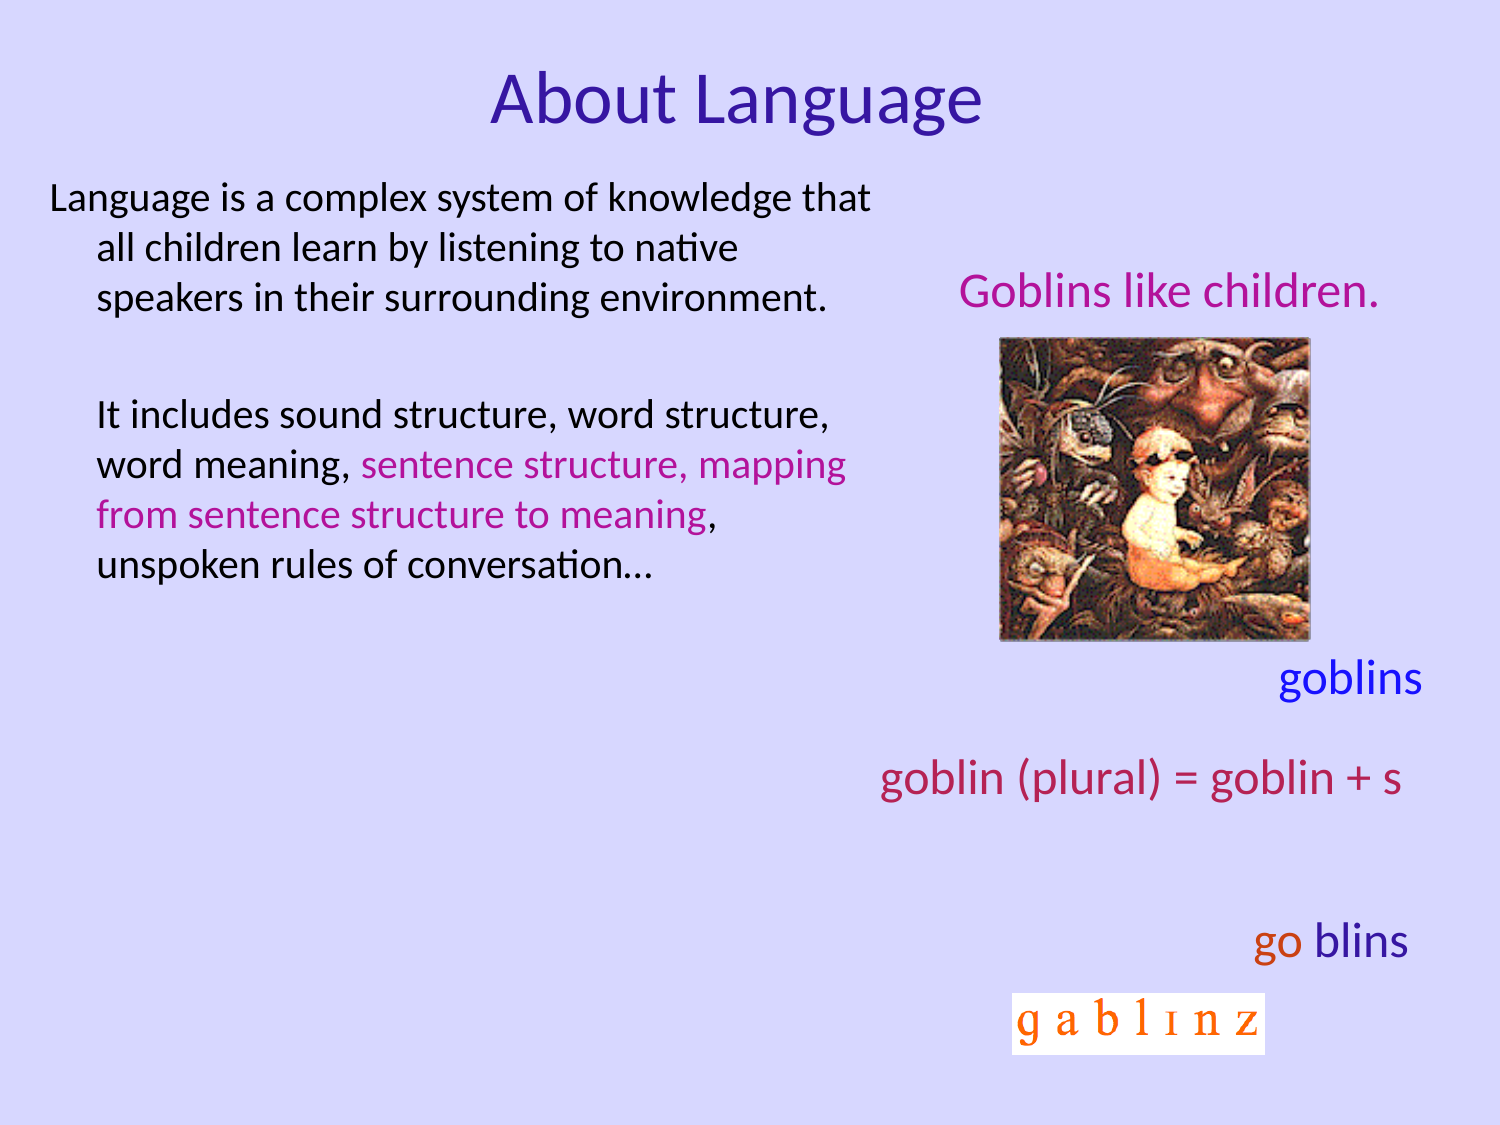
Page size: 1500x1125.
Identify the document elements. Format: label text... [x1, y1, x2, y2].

text_box go blins [1238, 899, 1425, 975]
text_box goblins [1263, 637, 1438, 713]
title About Language [99, 0, 1376, 188]
list Language is a complex system of knowledge that all children learn by listening to native speakers in their surrounding environment. It includes sound structure, word structure, word meaning, sentence structure, mapping from sentence structure to meaning, unspoken rules of conversation… [24, 162, 888, 1088]
text_box goblin (plural) = goblin + s [865, 737, 1418, 813]
text_box Goblins like children. [944, 249, 1396, 325]
picture [999, 337, 1313, 644]
picture [1012, 993, 1265, 1055]
